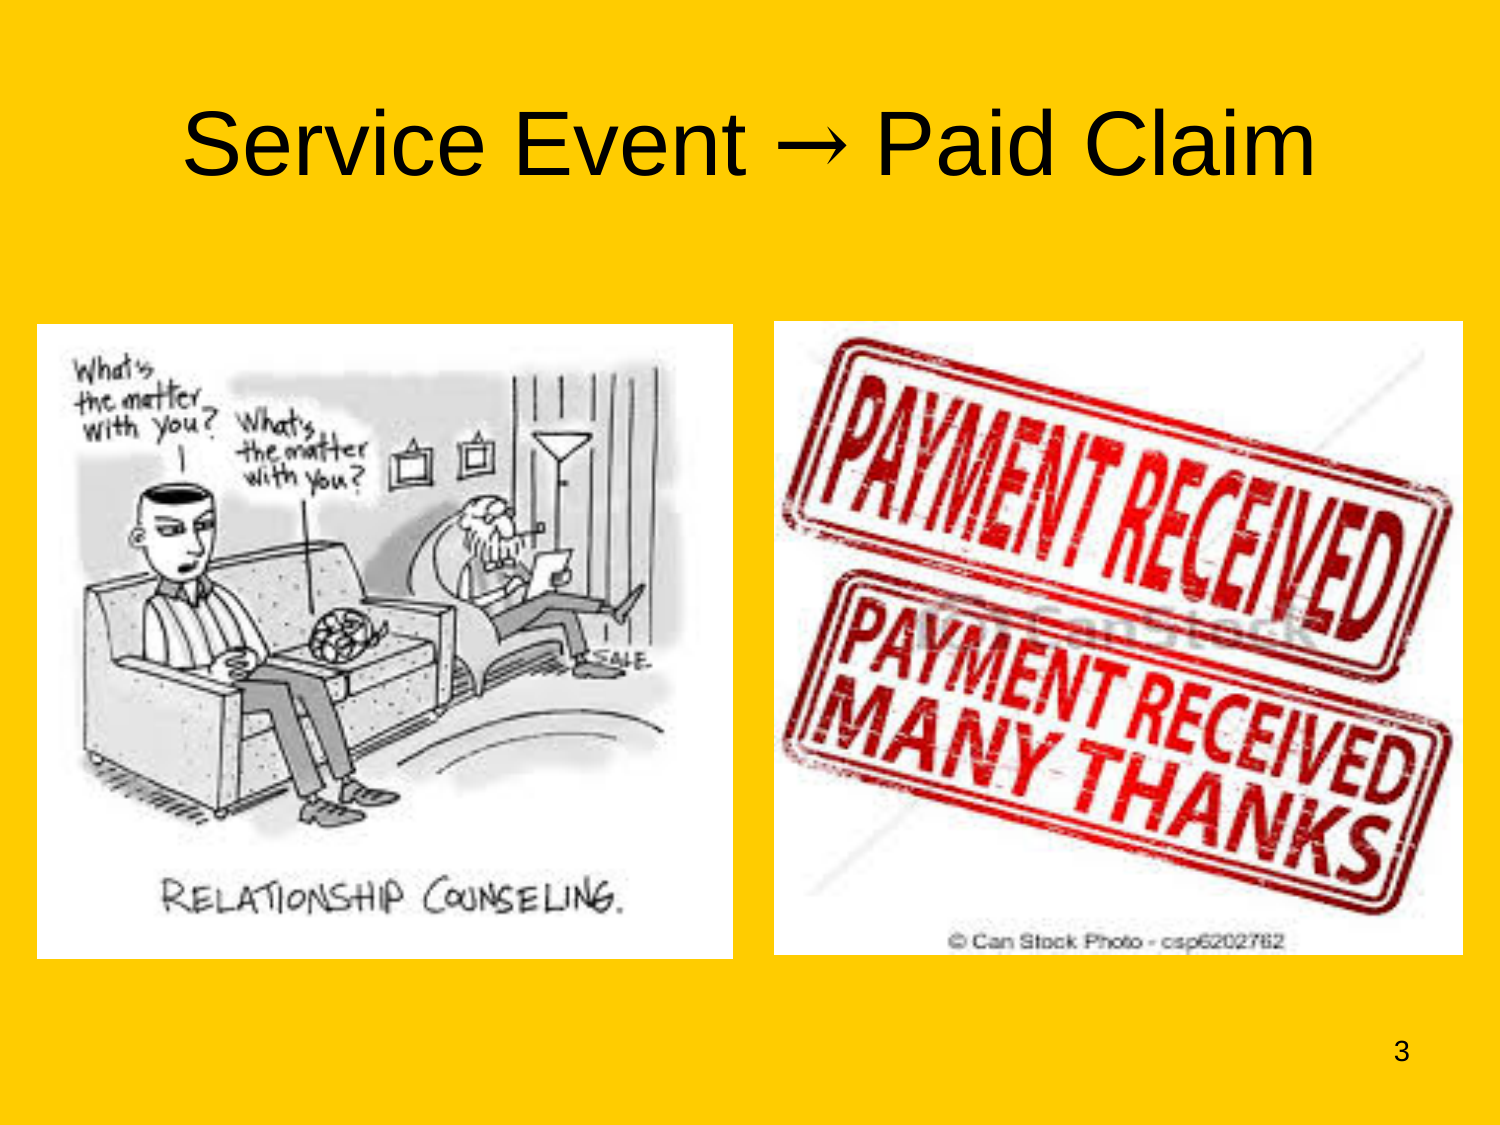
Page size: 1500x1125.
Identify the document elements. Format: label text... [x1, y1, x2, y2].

picture [37, 324, 734, 959]
title Service Event → Paid Claim [75, 45, 1425, 233]
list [774, 321, 1463, 956]
slide_number 3 [1074, 1024, 1425, 1103]
